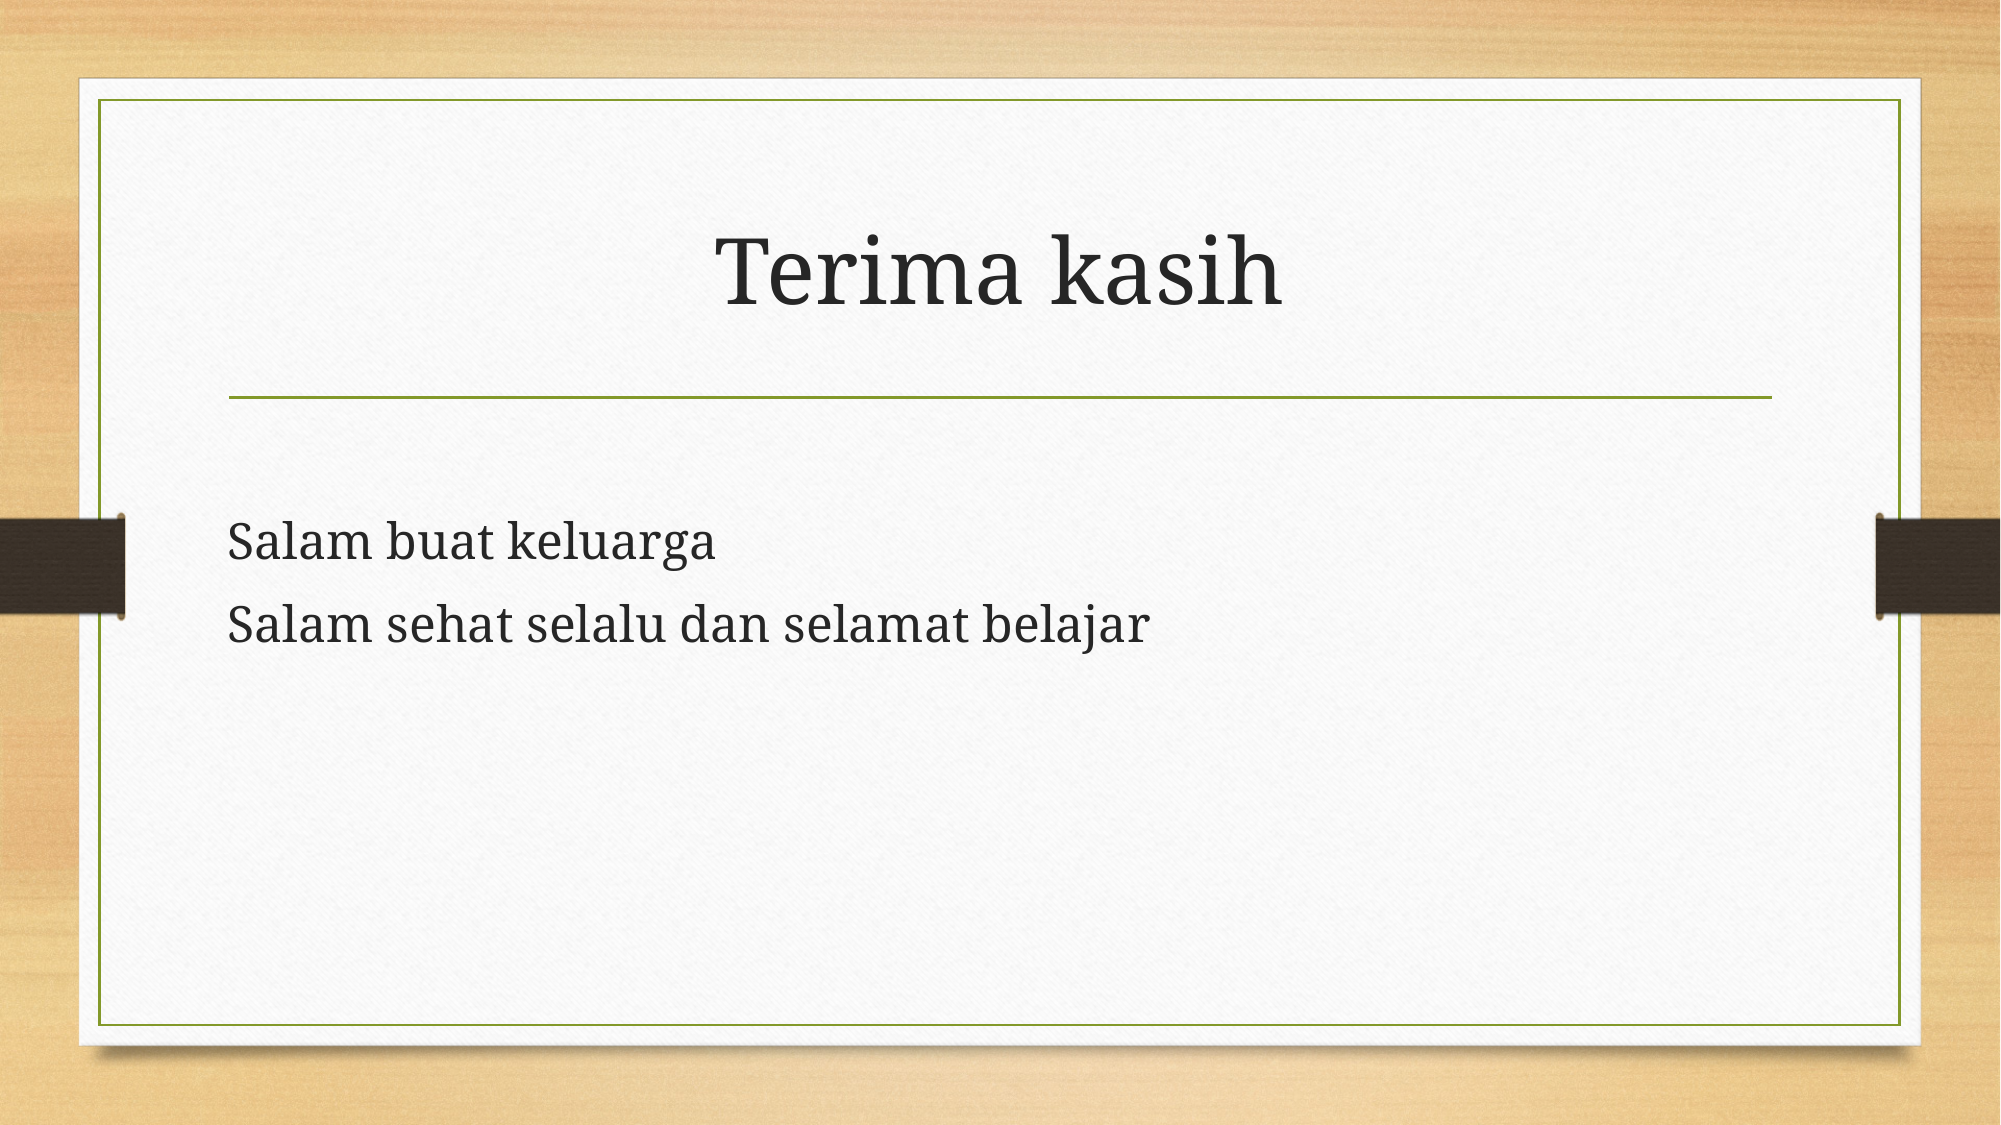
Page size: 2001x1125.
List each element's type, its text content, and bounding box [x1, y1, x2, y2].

title Terima kasih [212, 161, 1788, 375]
picture [0, 0, 2001, 1125]
list Salam buat keluarga Salam sehat selalu dan selamat belajar [212, 419, 1788, 964]
